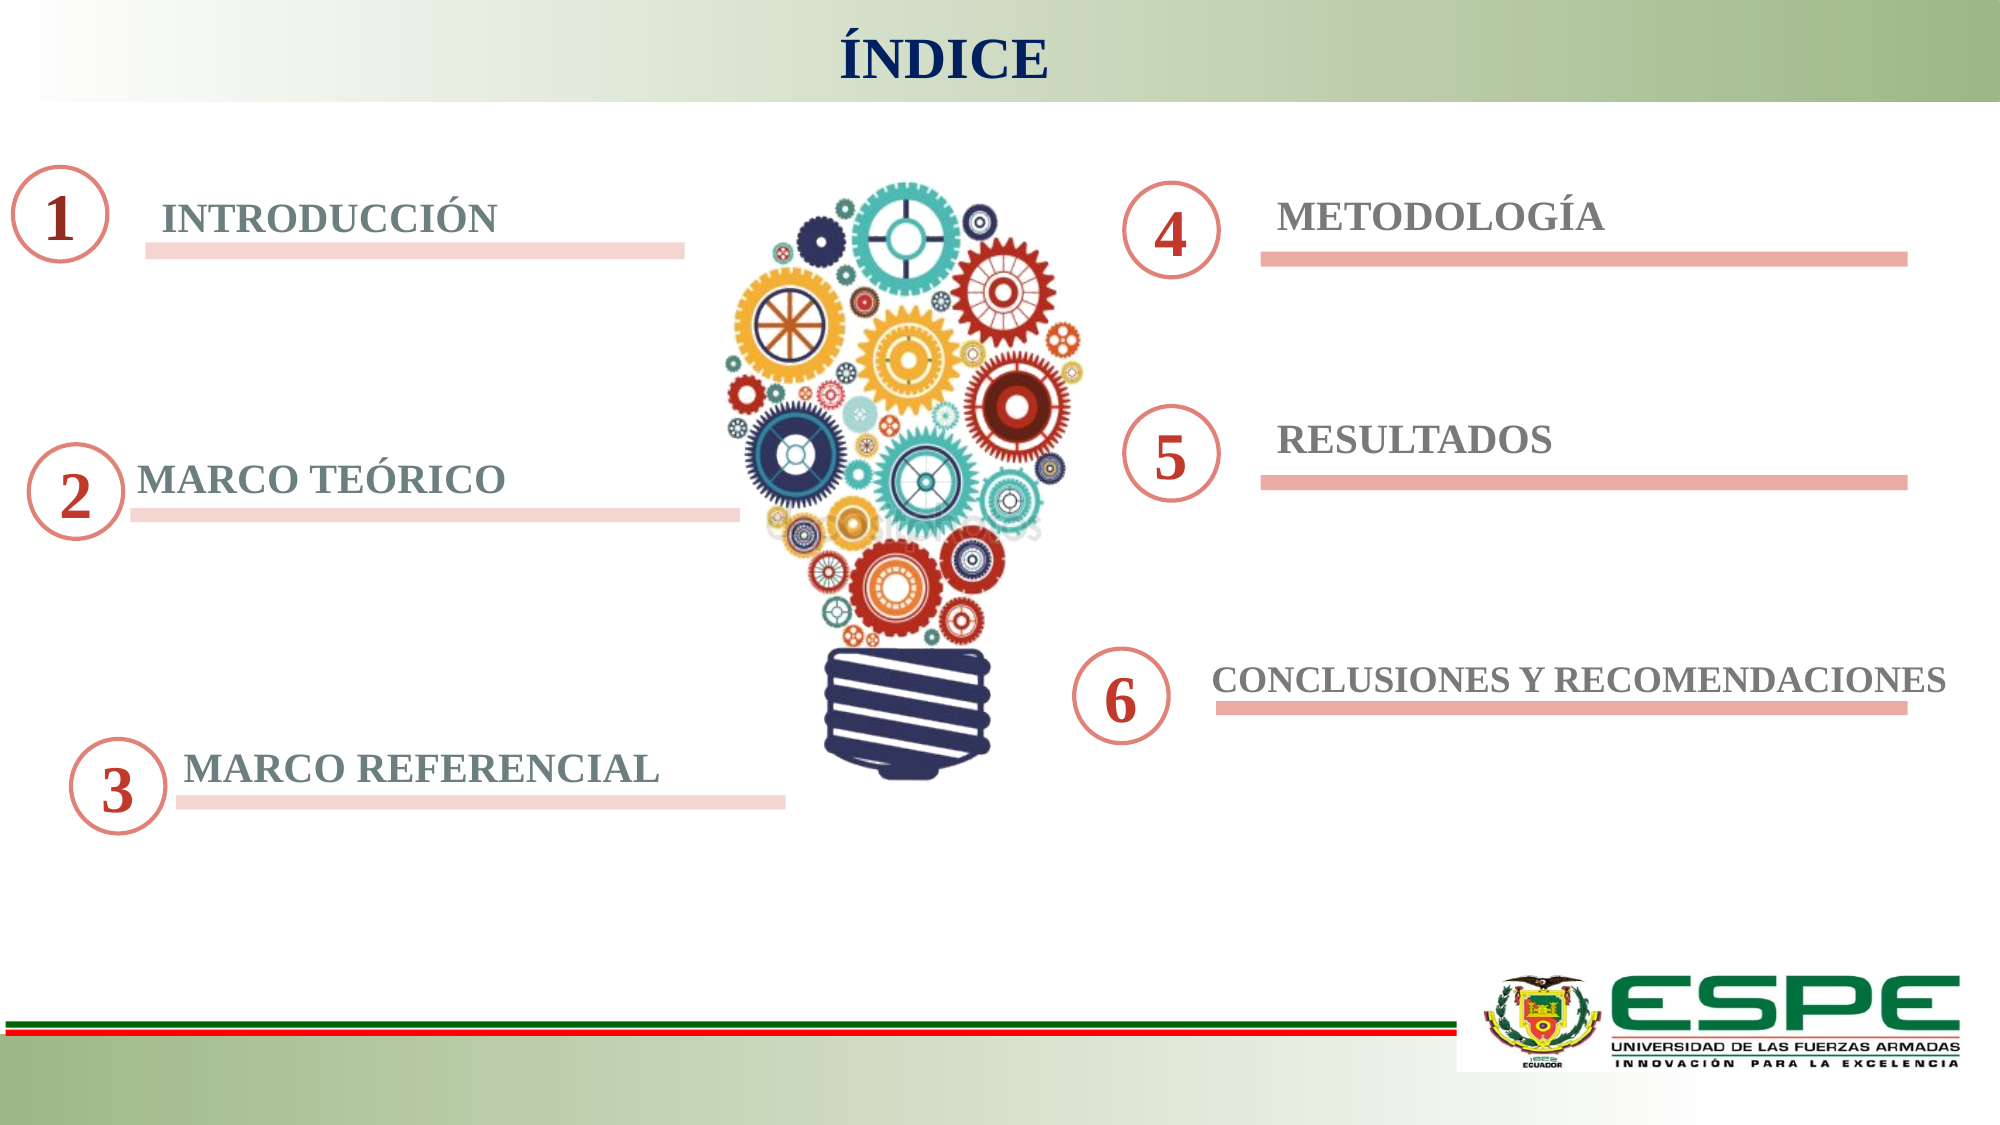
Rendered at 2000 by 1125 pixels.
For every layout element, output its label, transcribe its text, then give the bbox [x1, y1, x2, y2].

text_box [1258, 250, 1910, 269]
text_box ÍNDICE [457, 12, 1433, 98]
text_box RESULTADOS [1262, 404, 1569, 470]
text_box 2 [26, 442, 126, 541]
text_box [128, 506, 582, 524]
text_box 3 [68, 736, 168, 836]
text_box [1226, 699, 1910, 717]
picture [1456, 968, 1993, 1072]
picture [587, 149, 1222, 815]
text_box INTRODUCCIÓN [146, 183, 514, 248]
text_box METODOLOGÍA [1262, 181, 1621, 247]
text_box MARCO TEÓRICO [122, 444, 522, 510]
text_box [174, 799, 582, 811]
text_box CONCLUSIONES Y RECOMENDACIONES [1226, 647, 1963, 708]
text_box MARCO REFERENCIAL [168, 733, 582, 799]
text_box [1258, 473, 1910, 492]
text_box [143, 240, 582, 261]
text_box 1 [10, 164, 110, 264]
